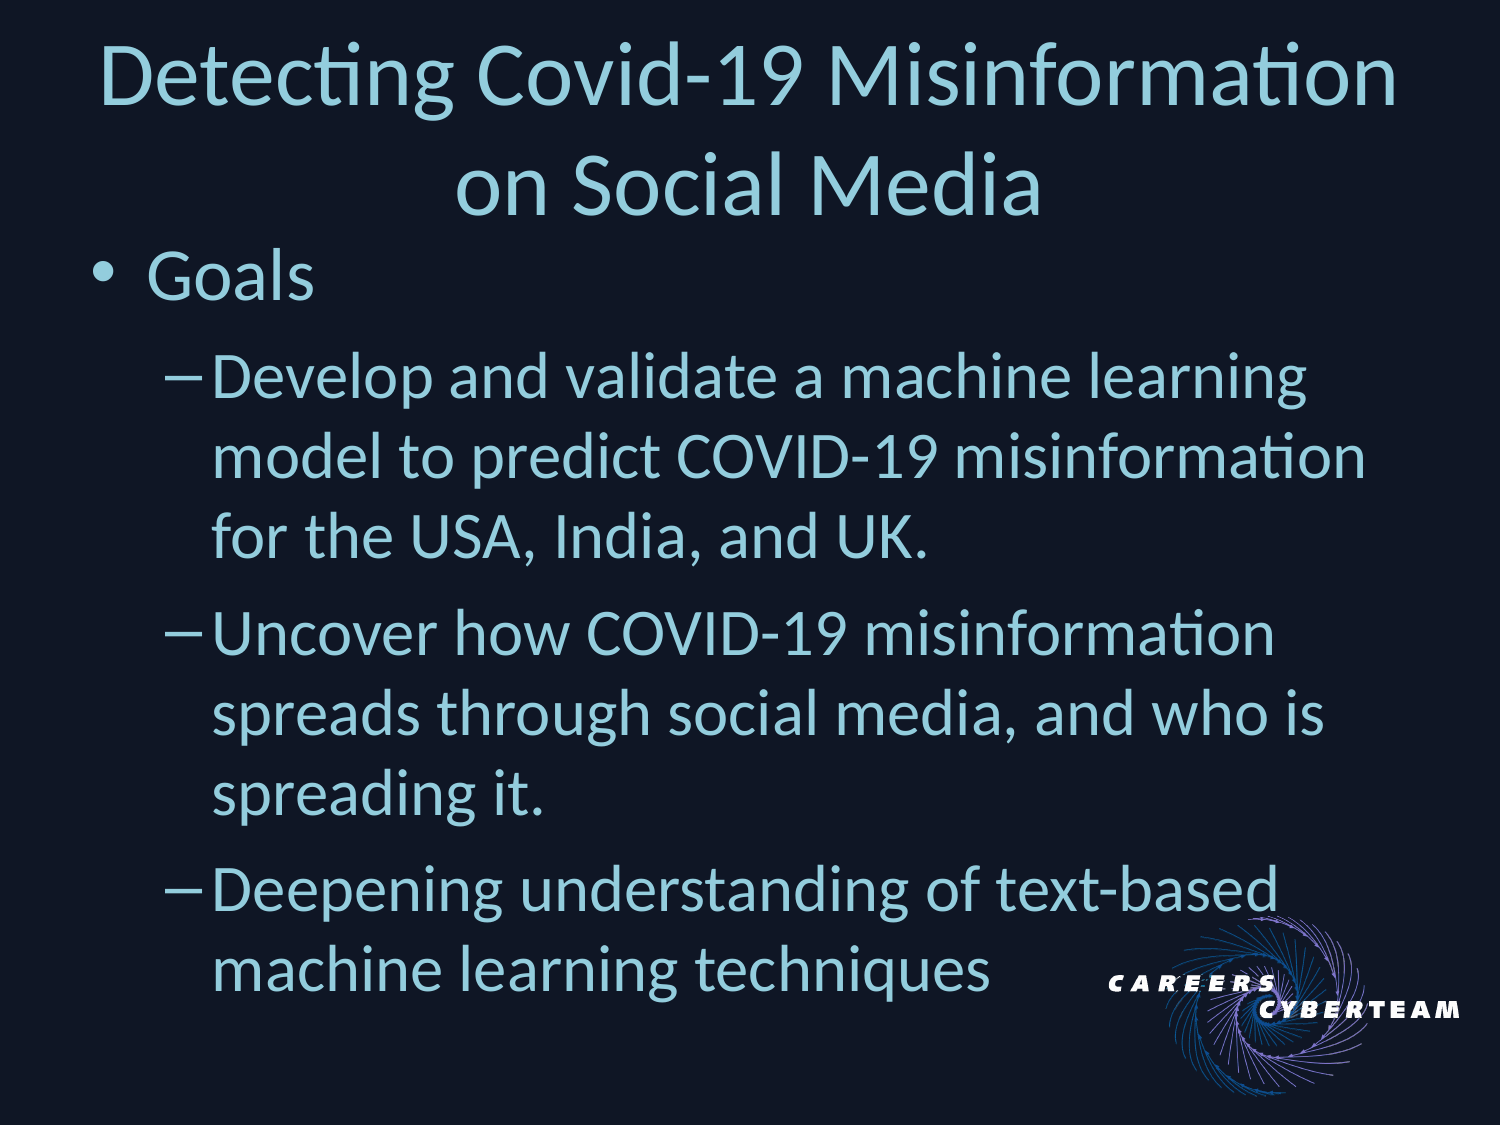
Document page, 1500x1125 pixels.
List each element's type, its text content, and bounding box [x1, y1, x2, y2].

title Detecting Covid-19 Misinformation on Social Media [75, 30, 1425, 217]
list Goals Develop and validate a machine learning model to predict COVID-19 misinformation for the USA, India, and UK. Uncover how COVID-19 misinformation spreads through social media, and who is spreading it. Deepening understanding of text-based machine learning techniques [75, 217, 1473, 868]
picture [1062, 912, 1471, 1100]
